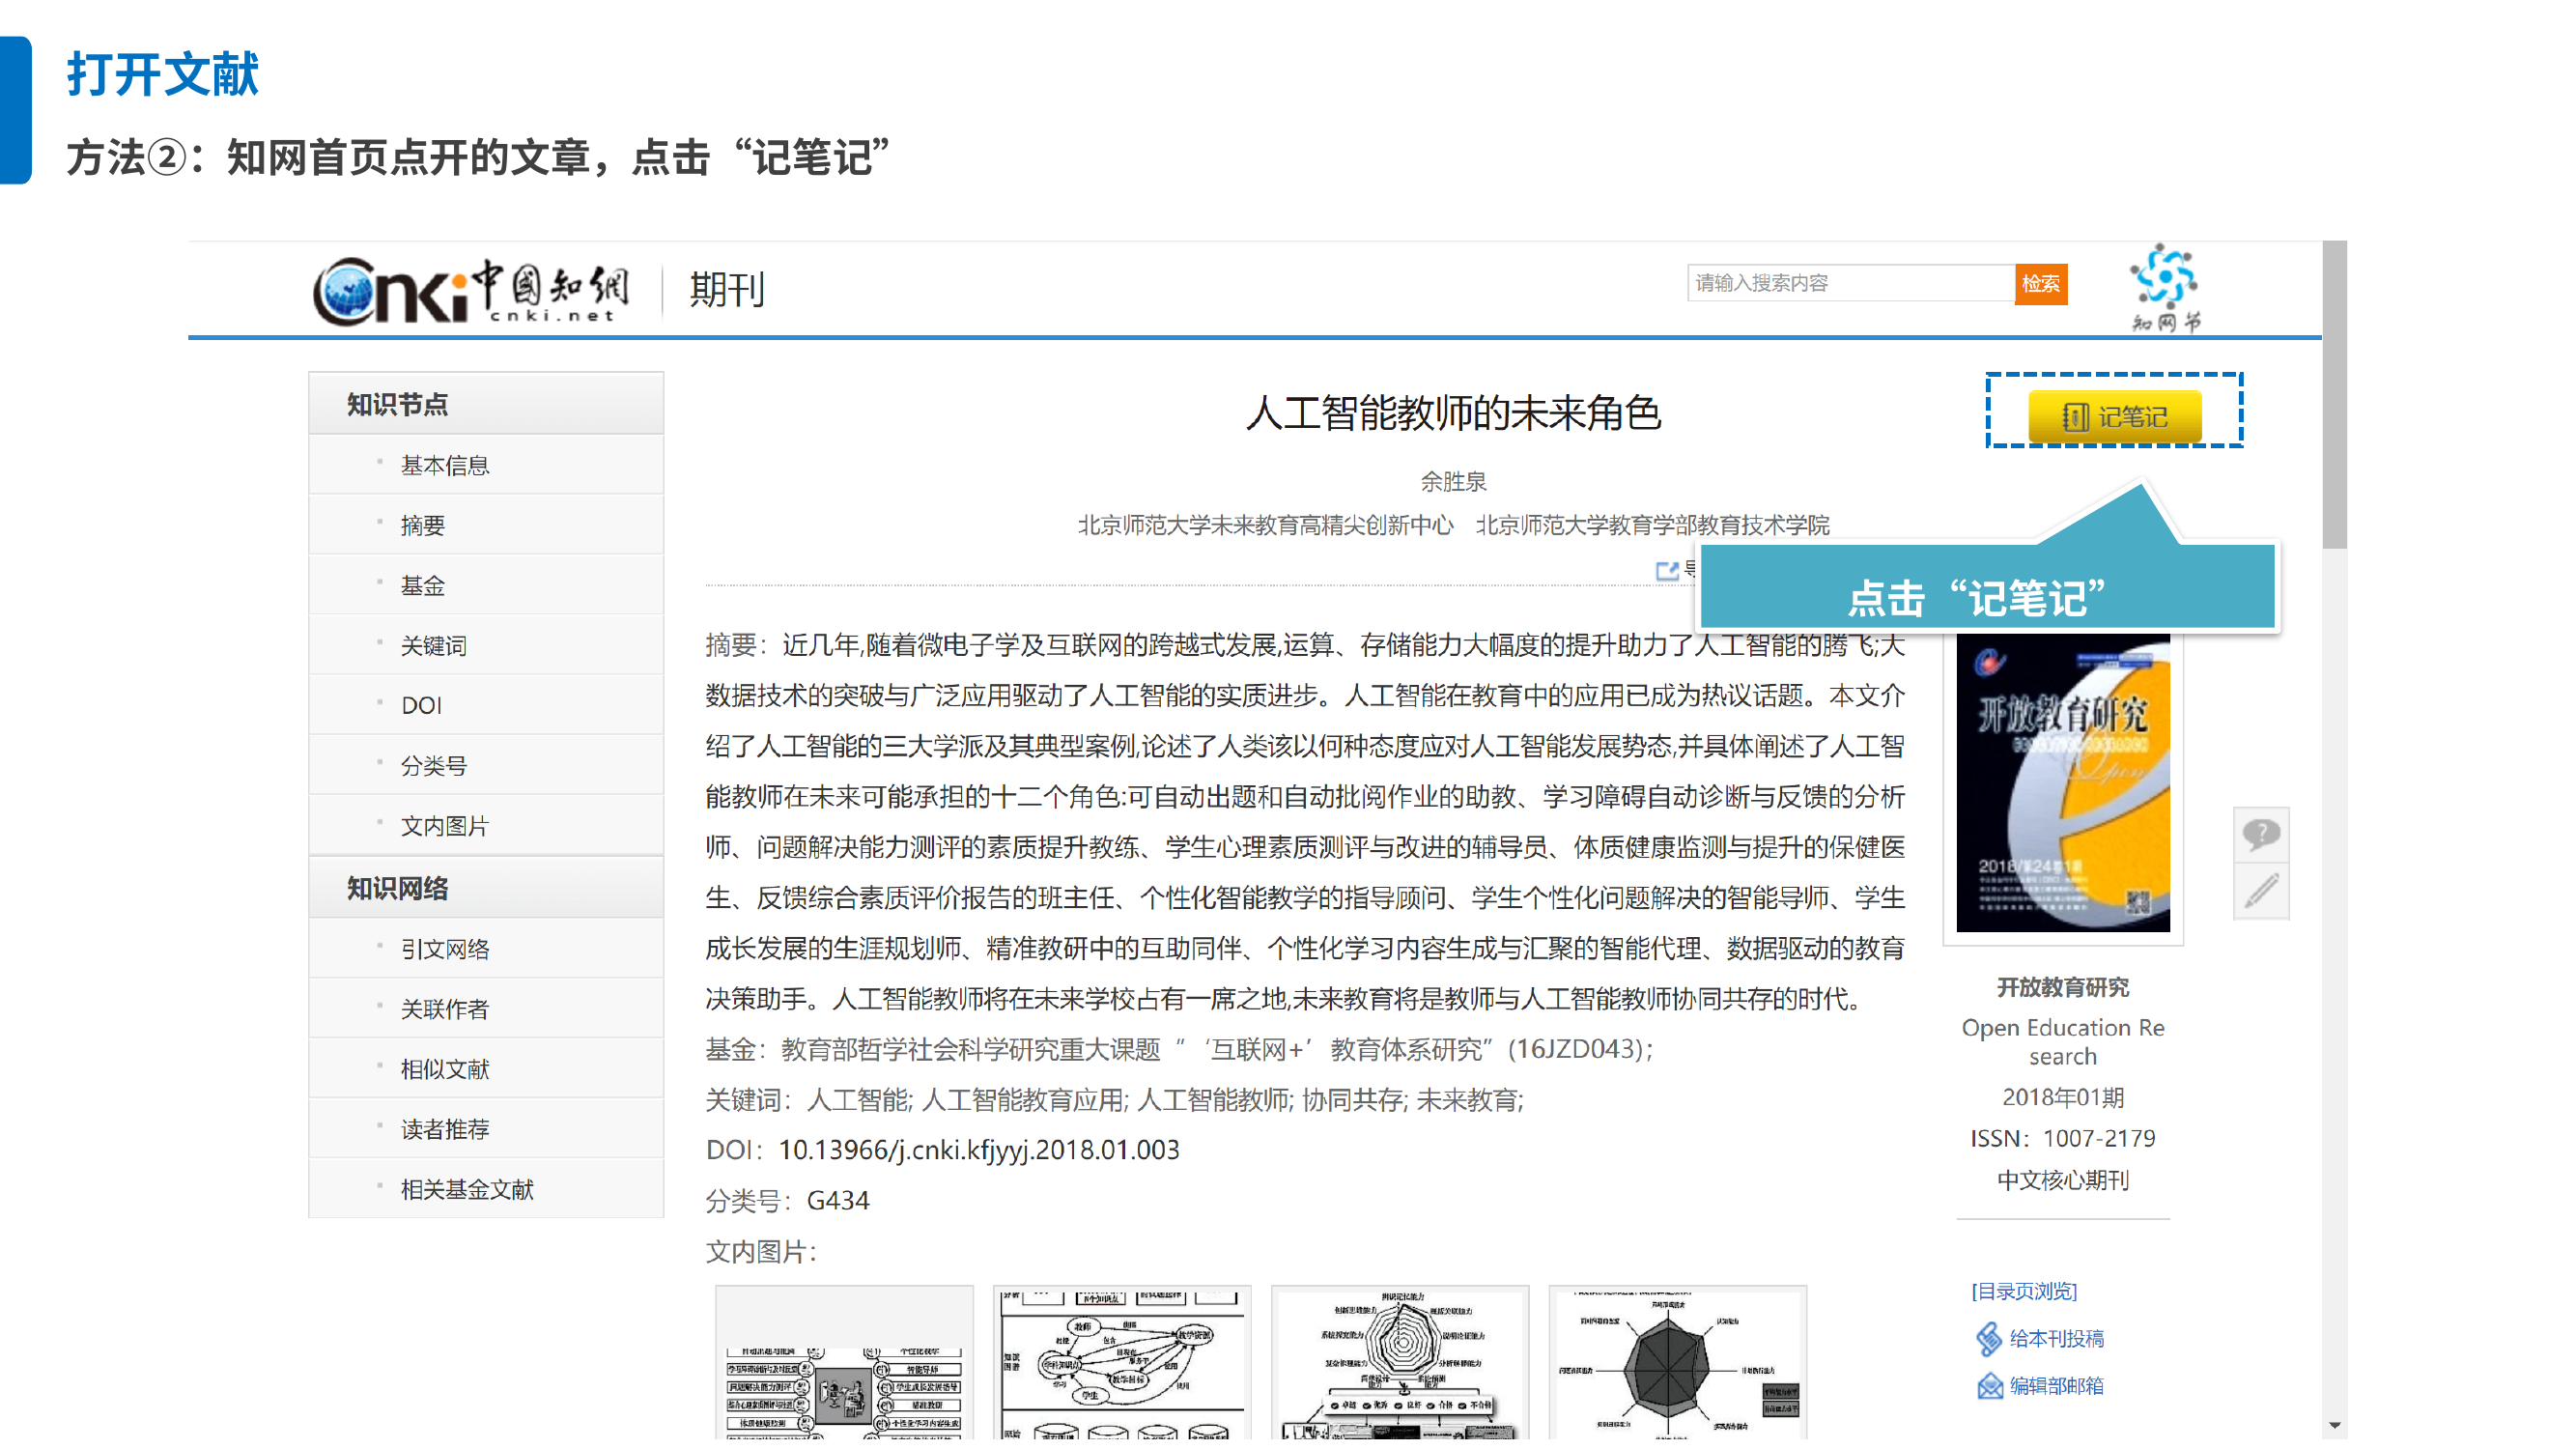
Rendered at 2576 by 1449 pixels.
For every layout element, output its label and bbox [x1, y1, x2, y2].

text_box [0, 36, 1316, 185]
text_box [1697, 374, 2279, 632]
picture [188, 241, 2349, 1439]
